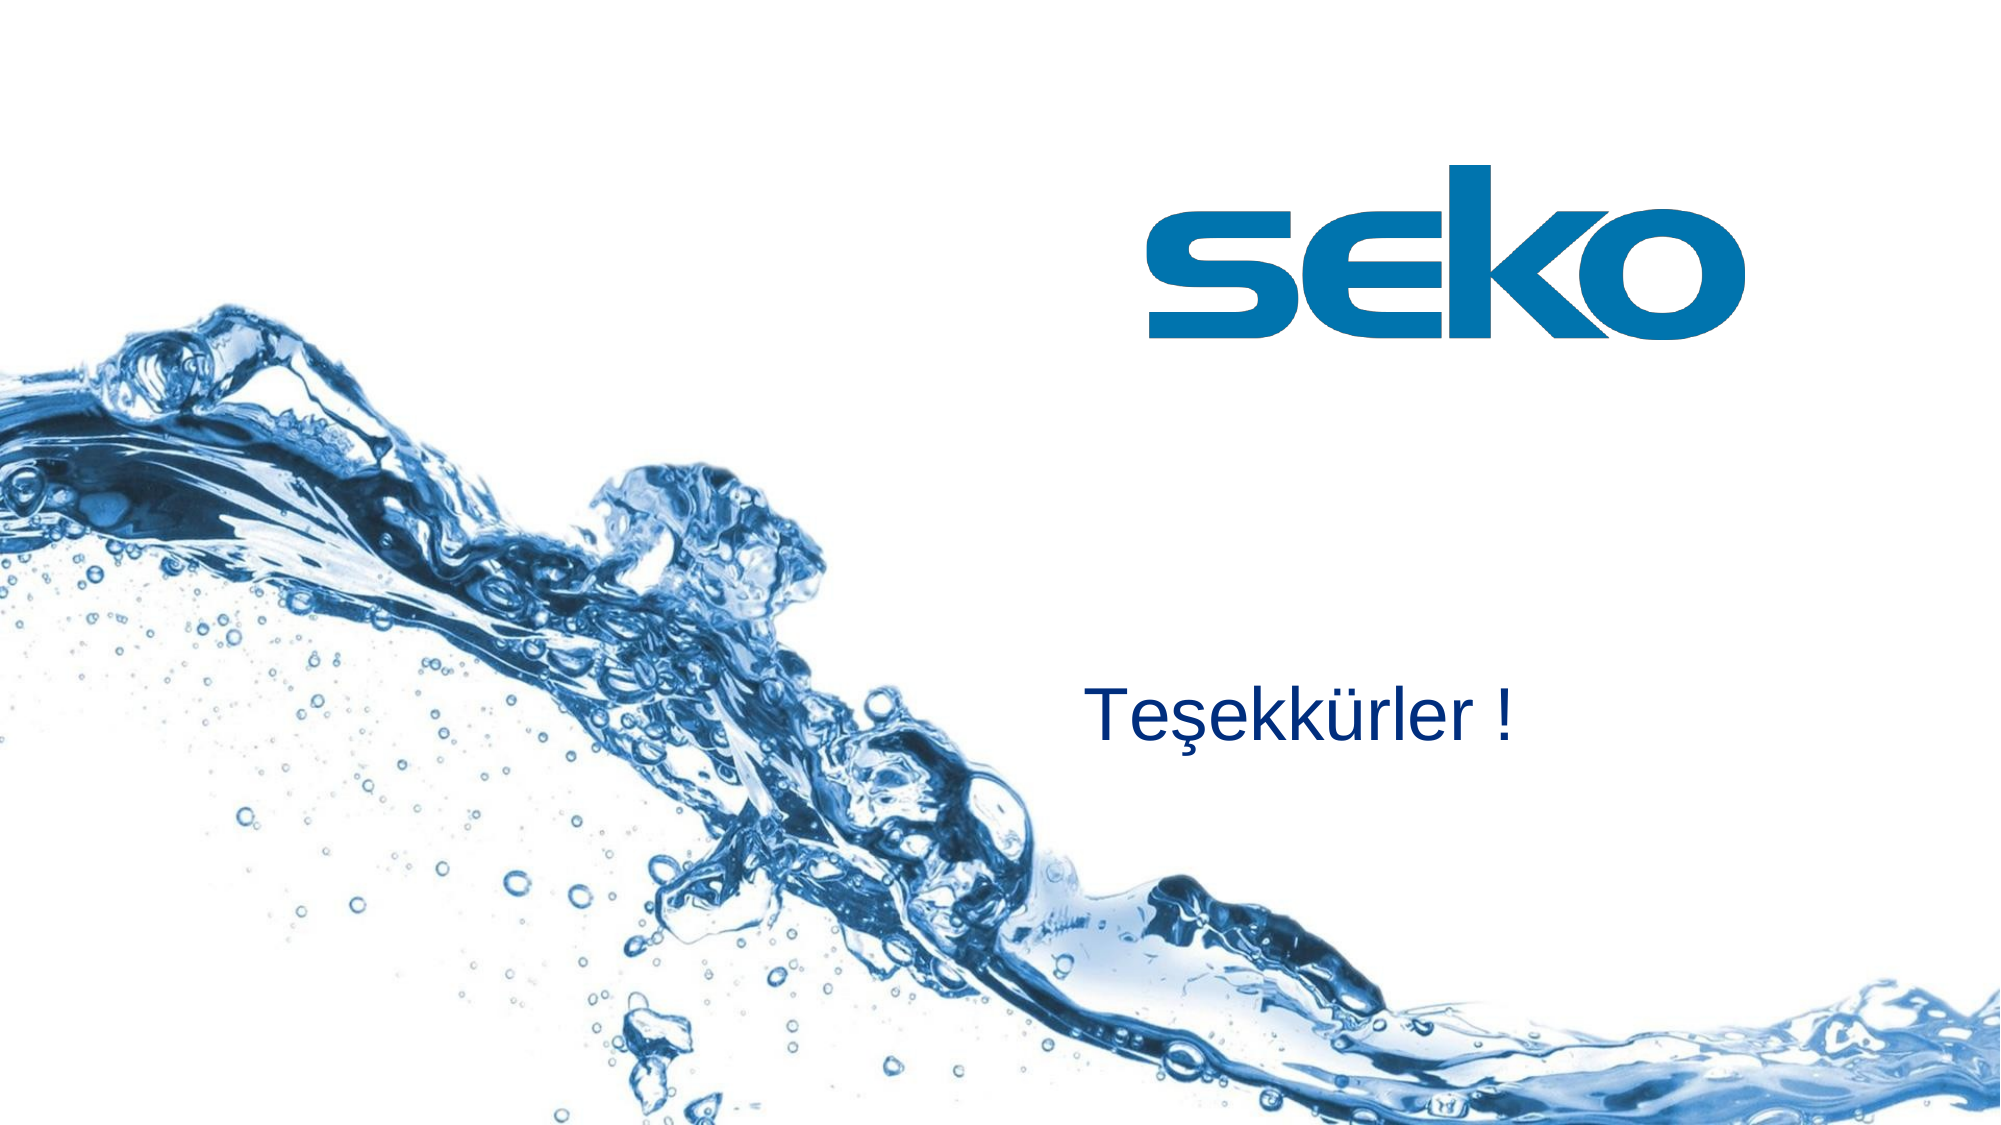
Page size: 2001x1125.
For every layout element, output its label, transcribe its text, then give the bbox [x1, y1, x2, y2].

title Teşekkürler ! [189, 663, 1811, 854]
text_box [1146, 165, 1745, 340]
text_box [0, 0, 2000, 1125]
